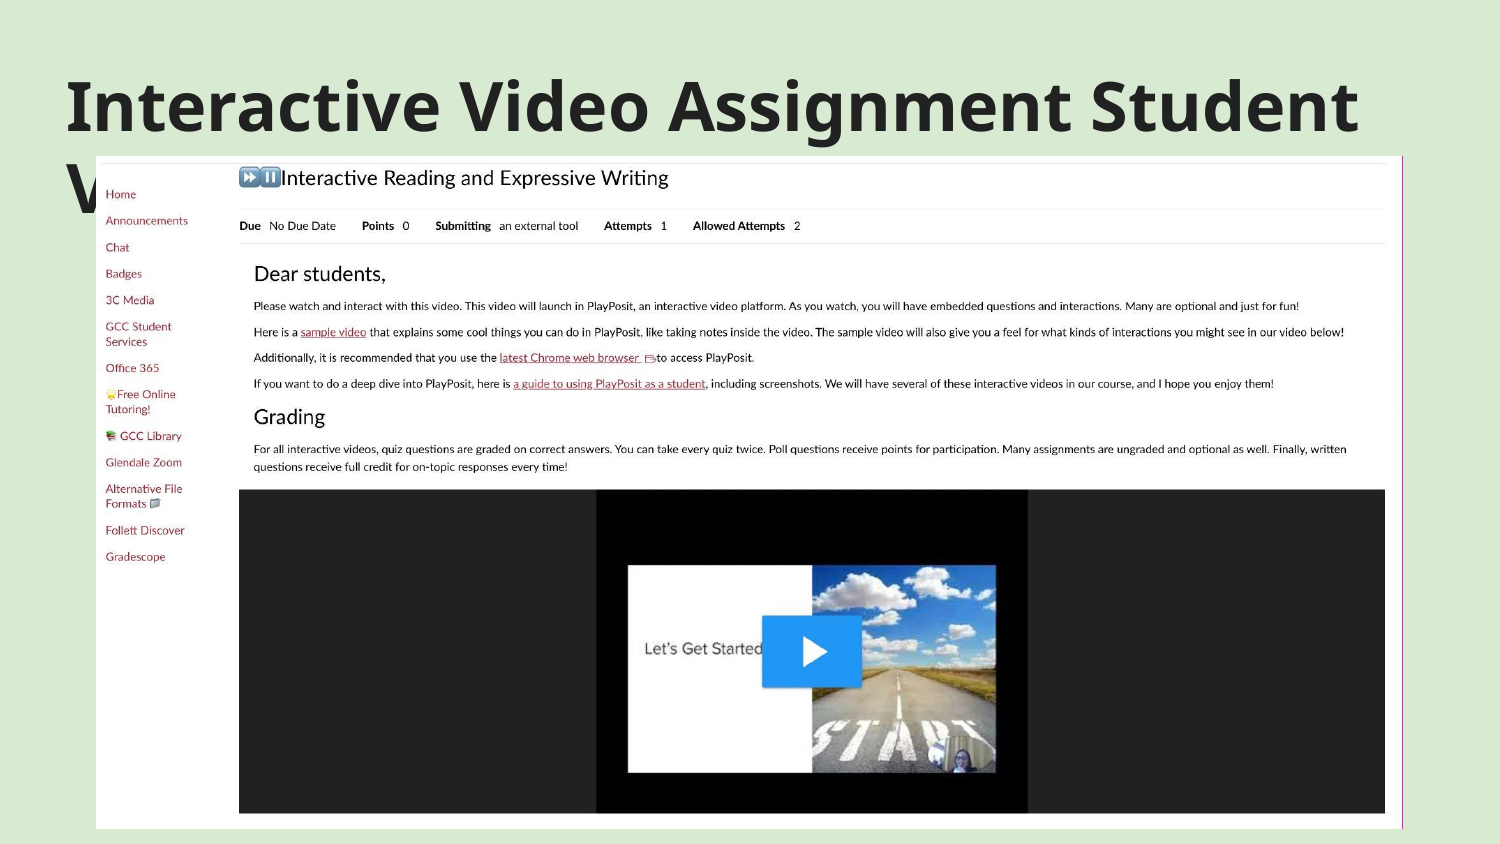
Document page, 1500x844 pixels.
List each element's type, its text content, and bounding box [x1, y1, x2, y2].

picture [96, 155, 1404, 829]
title Interactive Video Assignment Student View [51, 48, 1449, 180]
